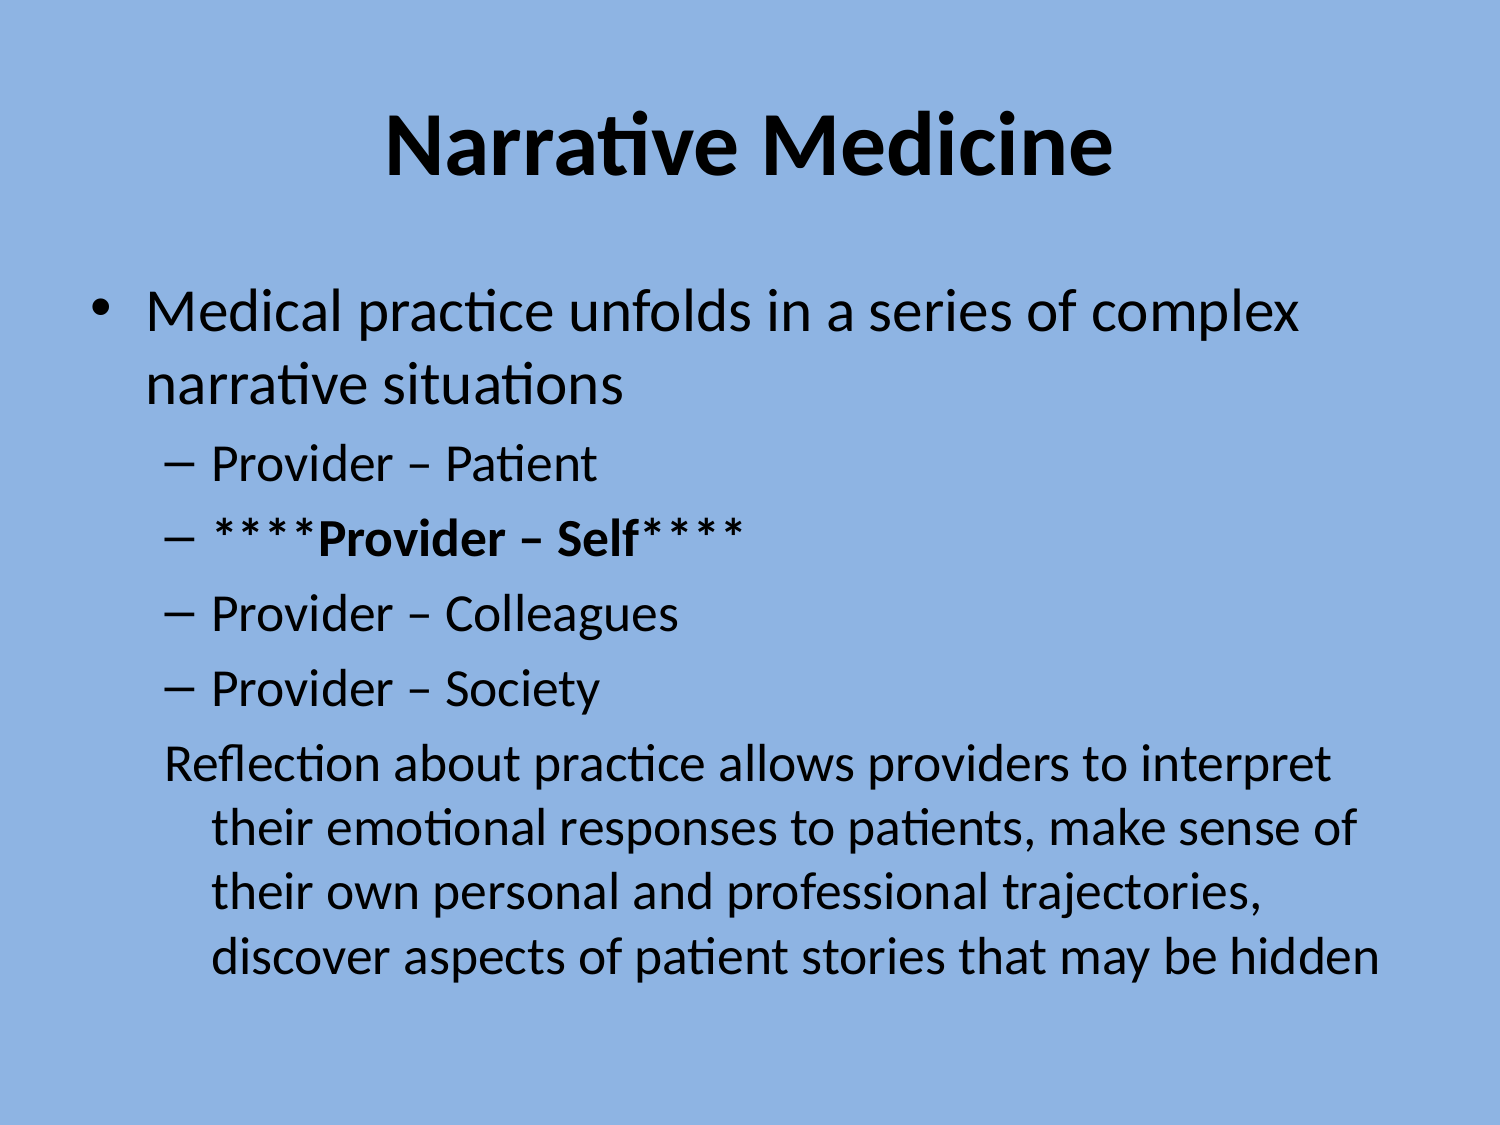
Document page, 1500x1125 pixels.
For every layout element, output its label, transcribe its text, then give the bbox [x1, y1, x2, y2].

list Medical practice unfolds in a series of complex narrative situations Provider – Patient ****Provider – Self**** Provider – Colleagues Provider – Society Reflection about practice allows providers to interpret their emotional responses to patients, make sense of their own personal and professional trajectories, discover aspects of patient stories that may be hidden [75, 262, 1425, 1005]
title Narrative Medicine [75, 45, 1425, 233]
